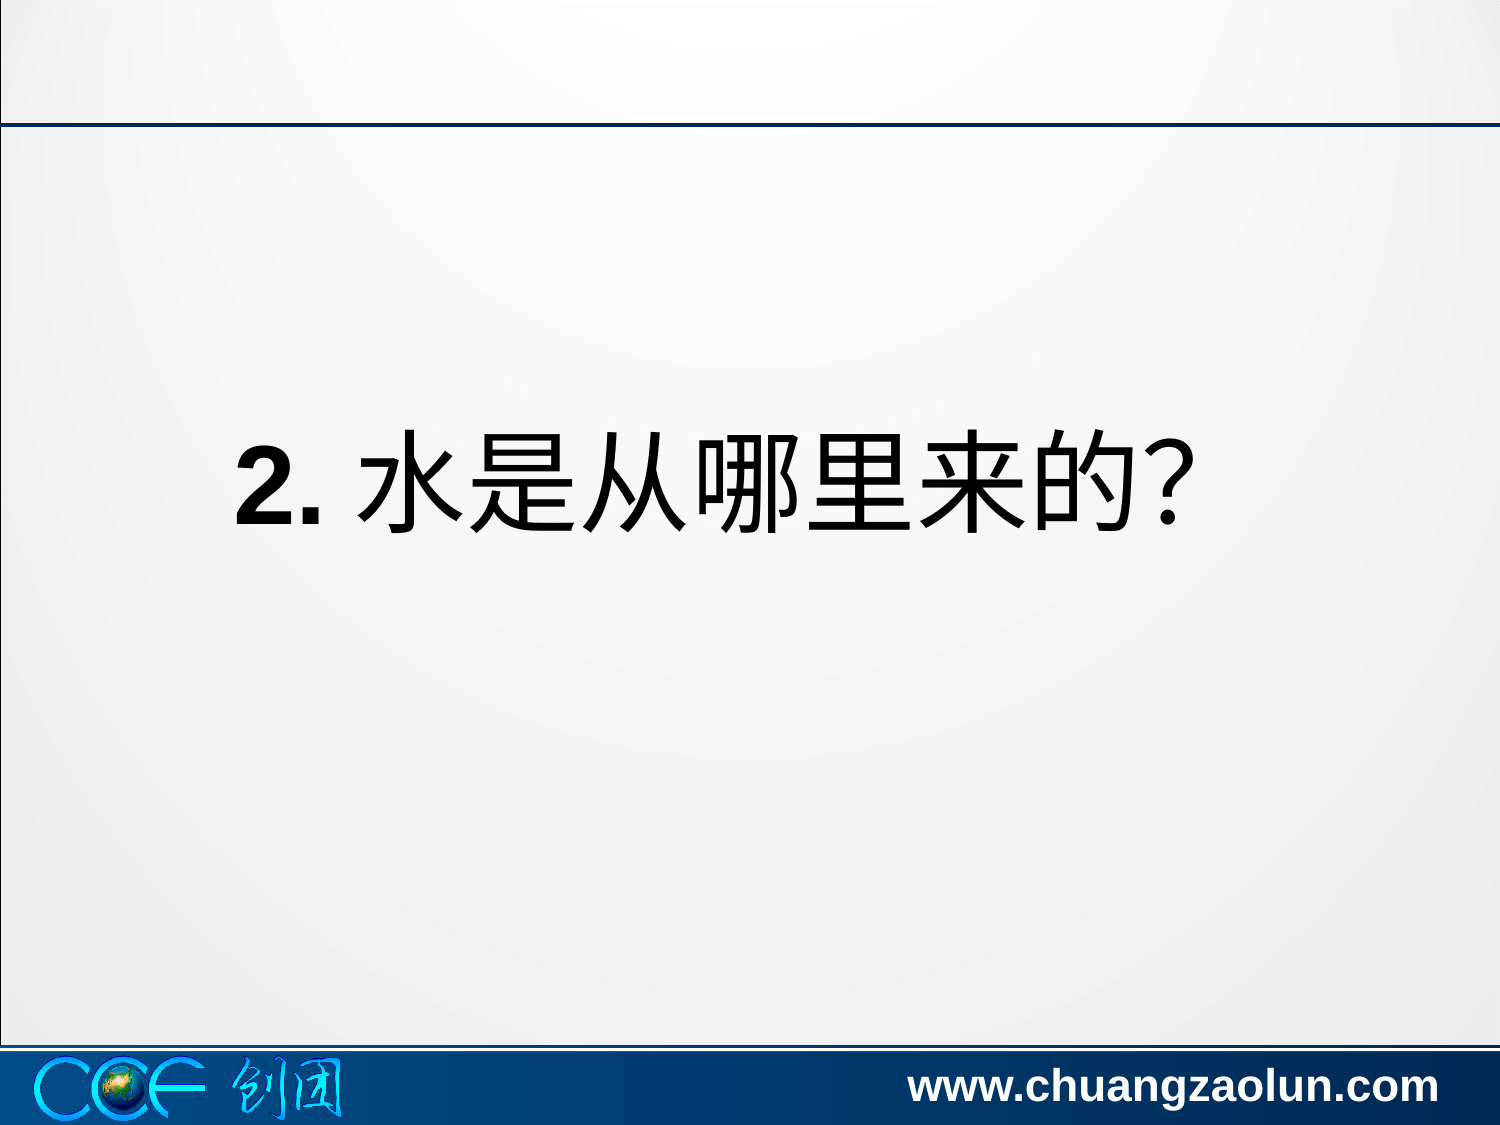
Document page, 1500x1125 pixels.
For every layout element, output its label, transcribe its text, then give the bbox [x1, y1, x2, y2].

picture [29, 1051, 344, 1125]
text_box 2.水是从哪里来的？ [218, 420, 1376, 539]
picture [0, 0, 1500, 123]
picture [0, 127, 1500, 1045]
